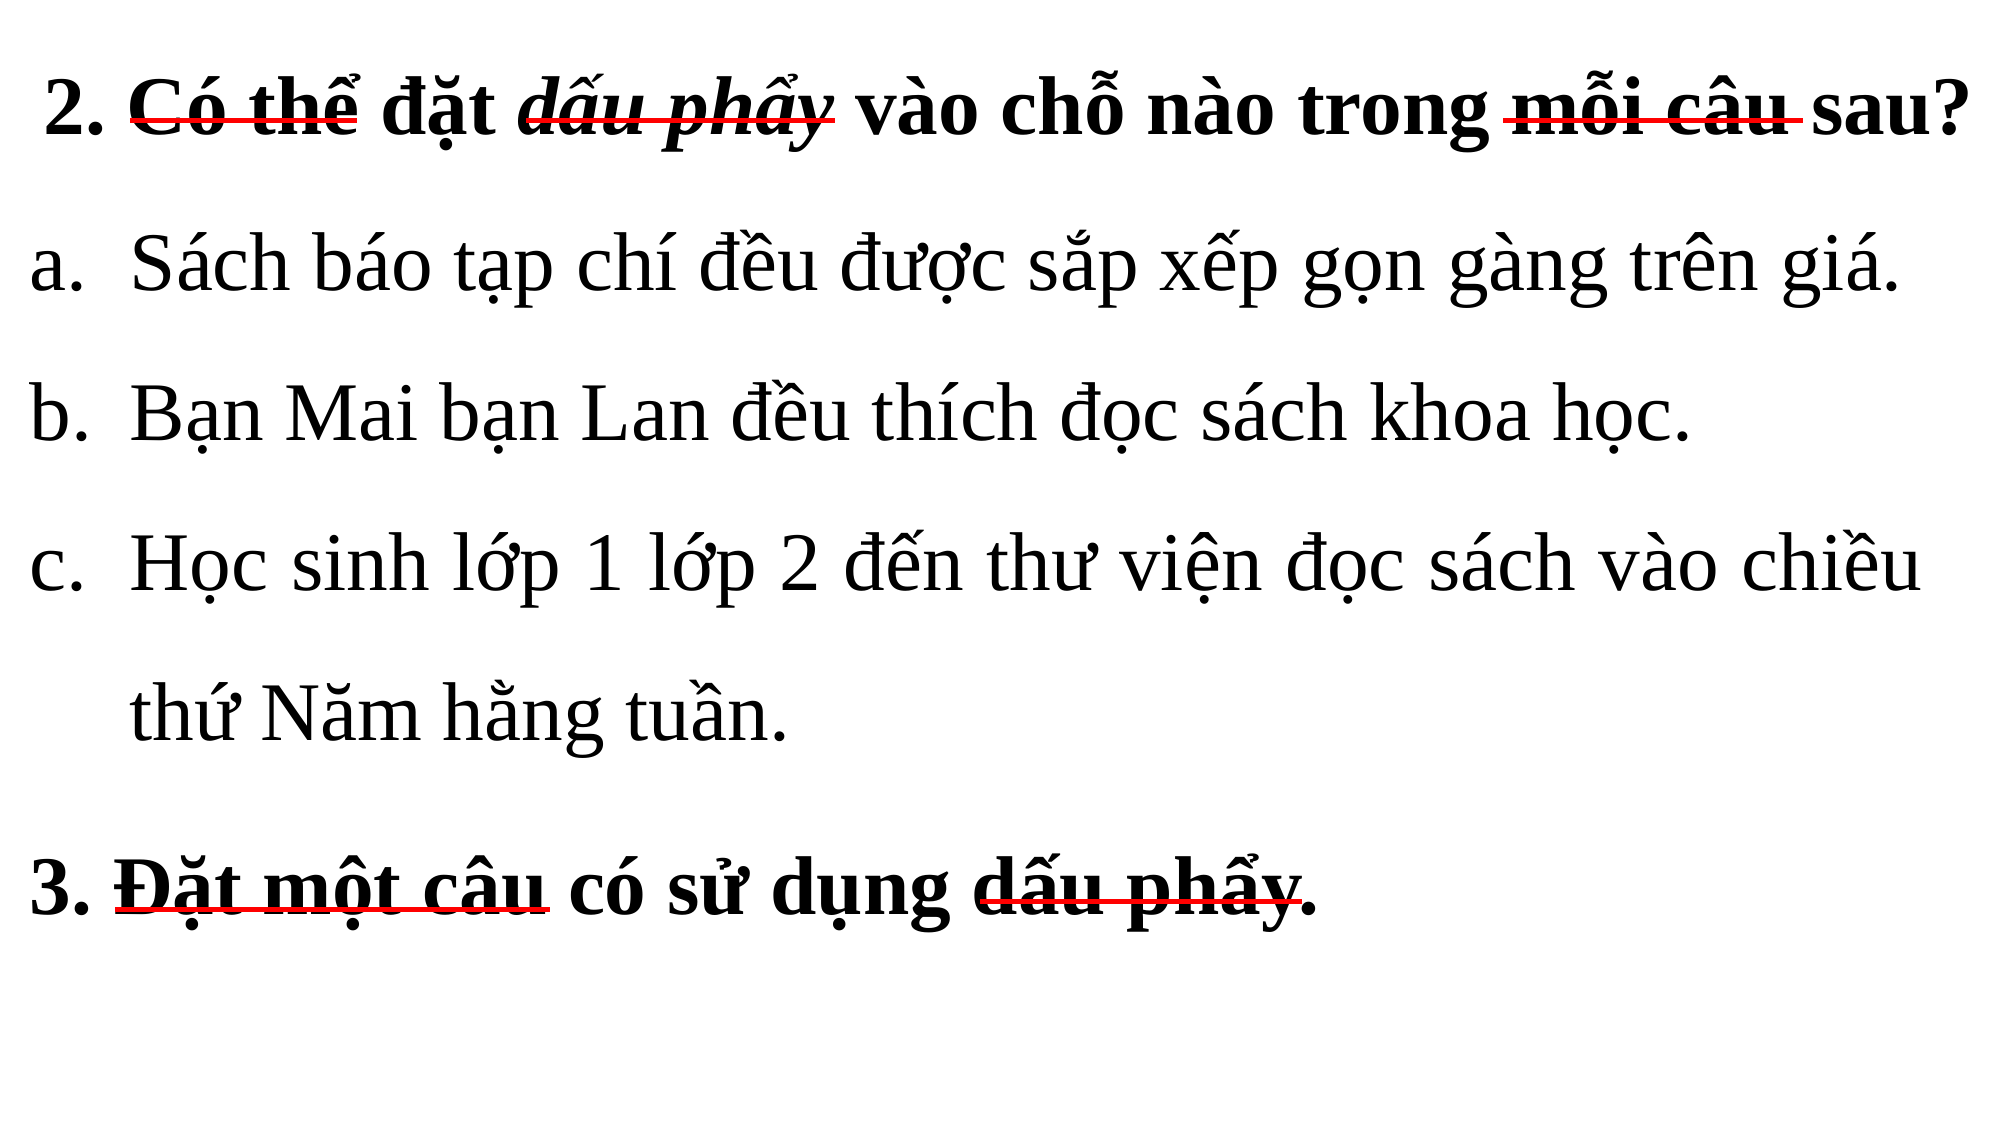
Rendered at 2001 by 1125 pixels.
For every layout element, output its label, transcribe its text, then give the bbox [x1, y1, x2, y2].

text_box 3. Đặt một câu có sử dụng dấu phẩy. [15, 773, 1737, 939]
text_box 2. Có thể đặt dấu phẩy vào chỗ nào trong mỗi câu sau? [28, 0, 2000, 159]
text_box Sách báo tạp chí đều được sắp xếp gọn gàng trên giá. Bạn Mai bạn Lan đều thích đọc sách khoa học. Học sinh lớp 1 lớp 2 đến thư viện đọc sách vào chiều thứ Năm hằng tuần. [15, 149, 1940, 765]
